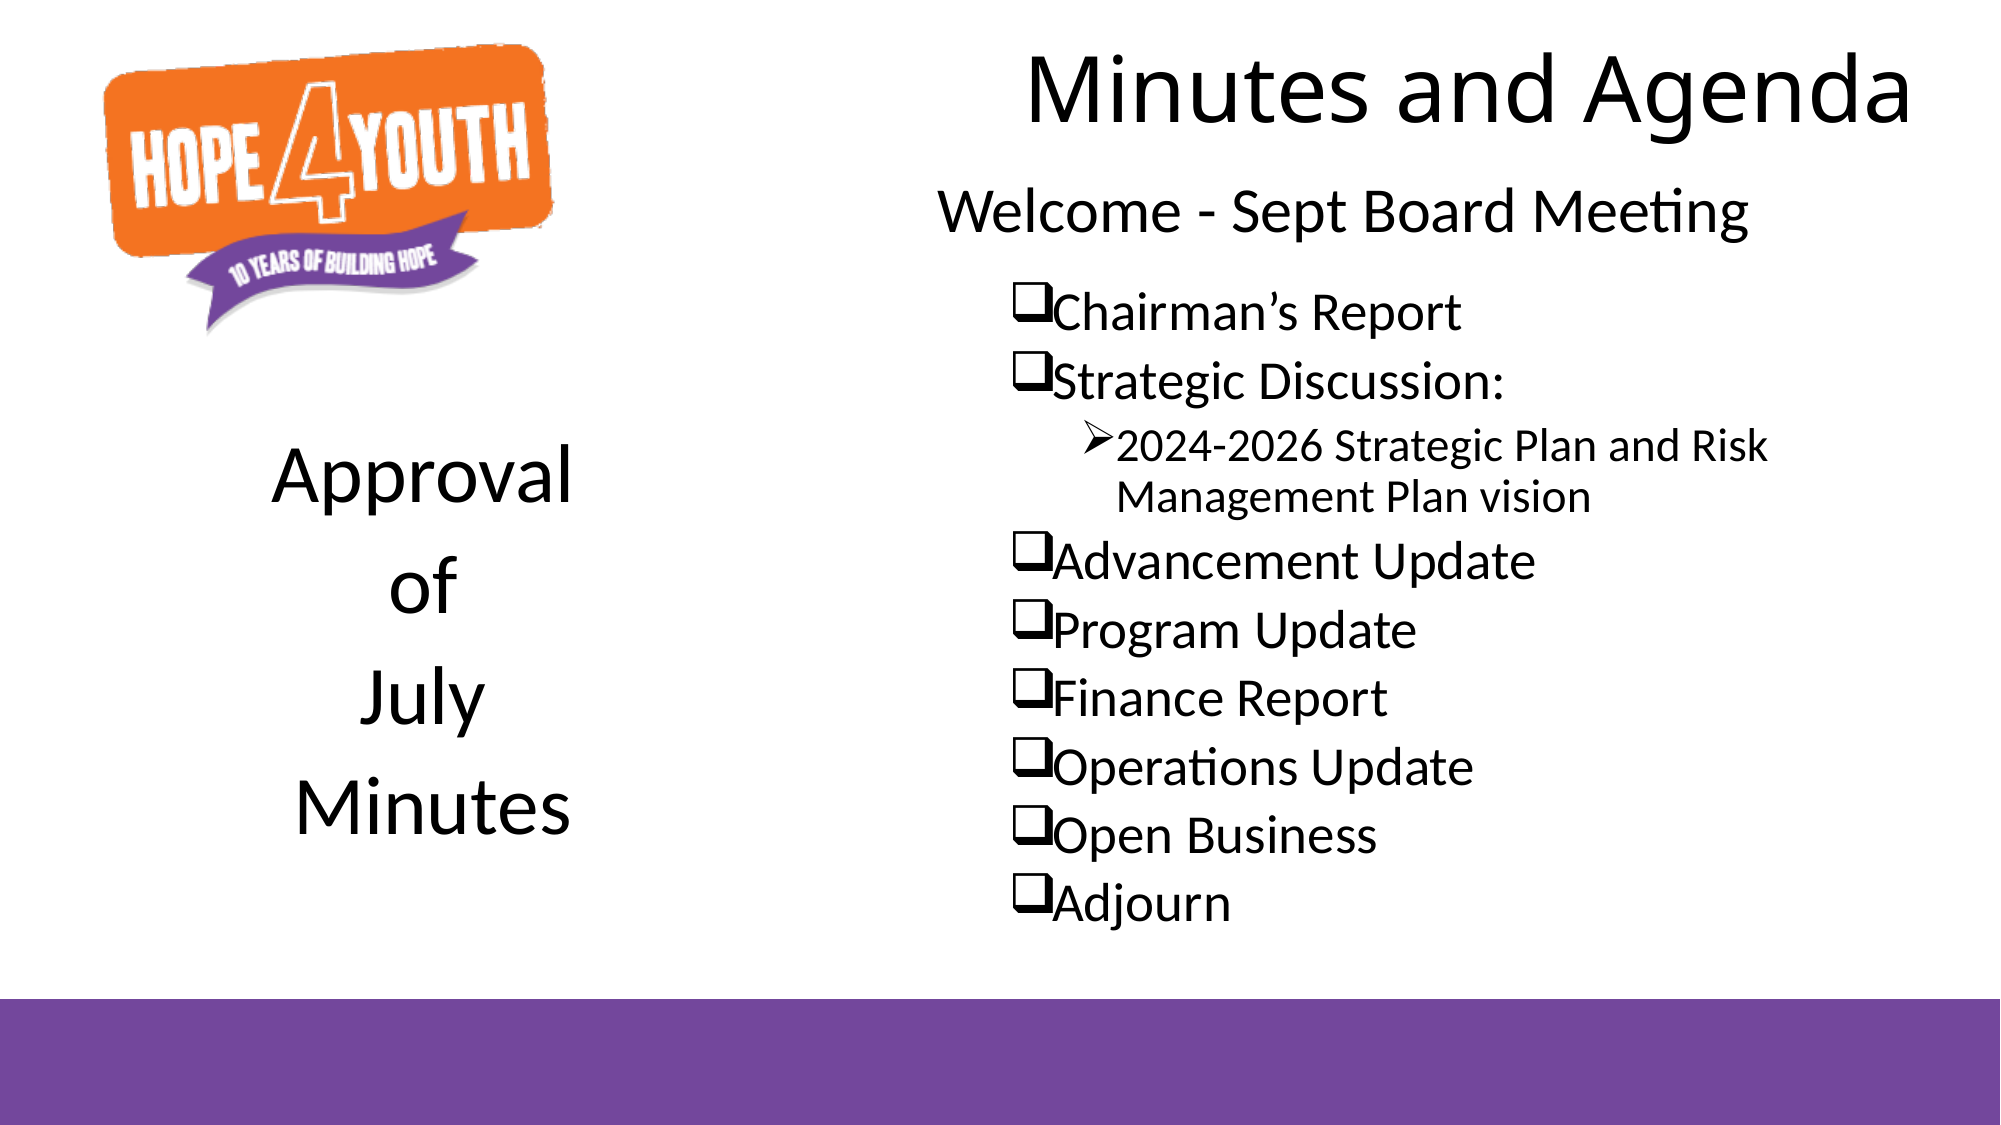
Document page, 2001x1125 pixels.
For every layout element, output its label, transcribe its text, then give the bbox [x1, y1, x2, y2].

text_box [0, 998, 2000, 1125]
list Approval of July Minutes [113, 248, 752, 1000]
picture [22, 34, 643, 345]
title Minutes and Agenda [642, 30, 1932, 157]
list Welcome - Sept Board Meeting Chairman’s Report Strategic Discussion: 2024-2026 Strategic Plan and Risk Management Plan vision Advancement Update Program Update Finance Report Operations Update Open Business Adjourn [922, 169, 1887, 944]
